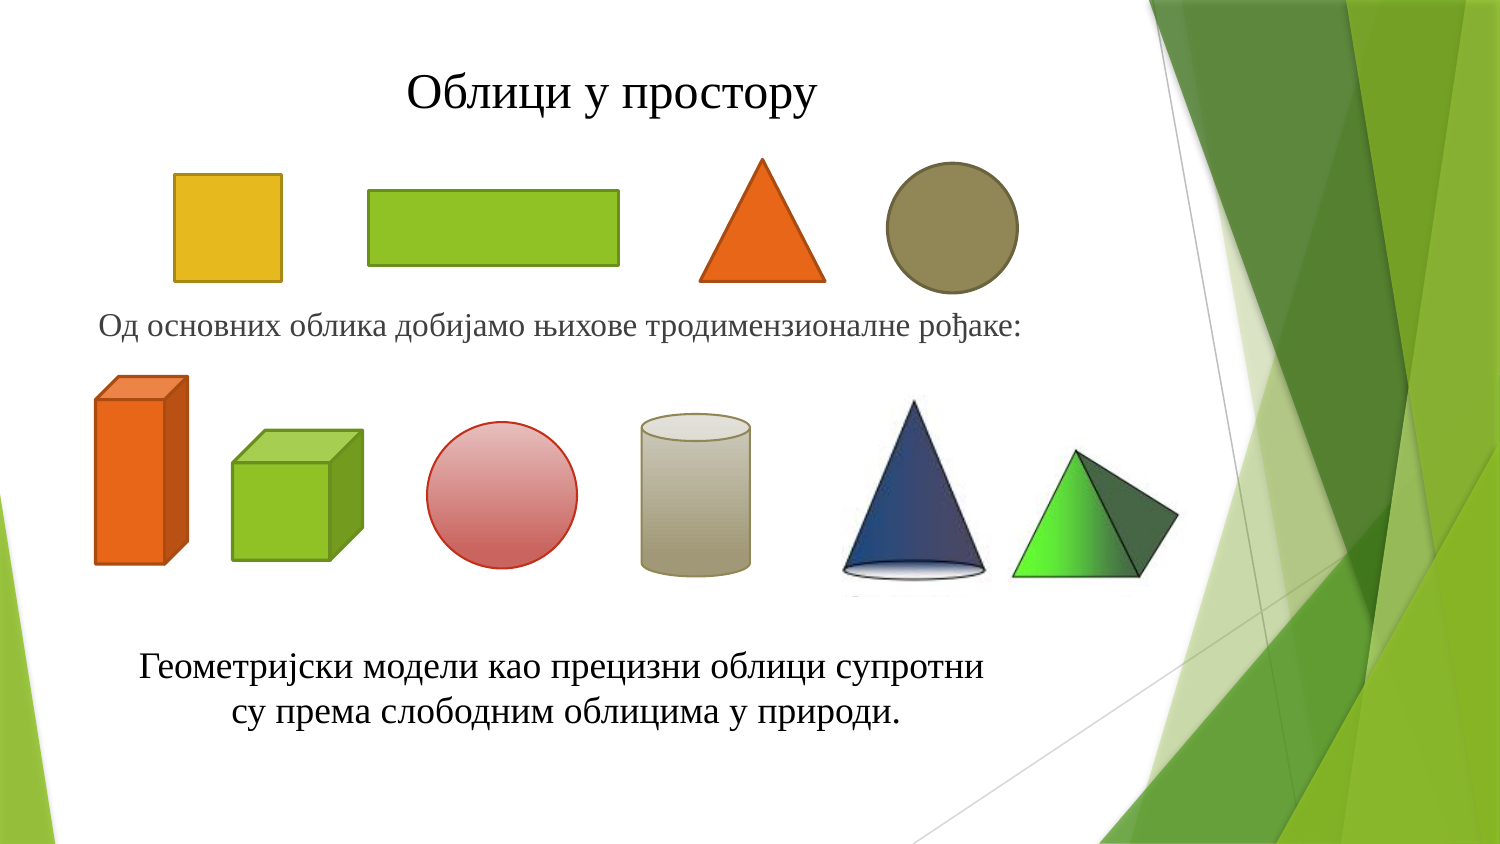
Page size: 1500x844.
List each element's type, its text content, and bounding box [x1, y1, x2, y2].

text_box [698, 157, 827, 283]
text_box Геометријски модели као прецизни облици супротни су према слободним облицима у природи. [95, 633, 1038, 739]
picture [1006, 436, 1196, 598]
text_box [173, 173, 283, 283]
text_box [425, 421, 579, 570]
text_box [640, 412, 751, 578]
title Облици у простору [83, 50, 1141, 156]
text_box [367, 189, 620, 267]
text_box [230, 428, 365, 562]
text_box [93, 374, 190, 566]
list Од основних облика добијамо њихове тродимензионалне рођаке: [83, 196, 1141, 744]
picture [840, 371, 1005, 598]
text_box [885, 161, 1019, 295]
